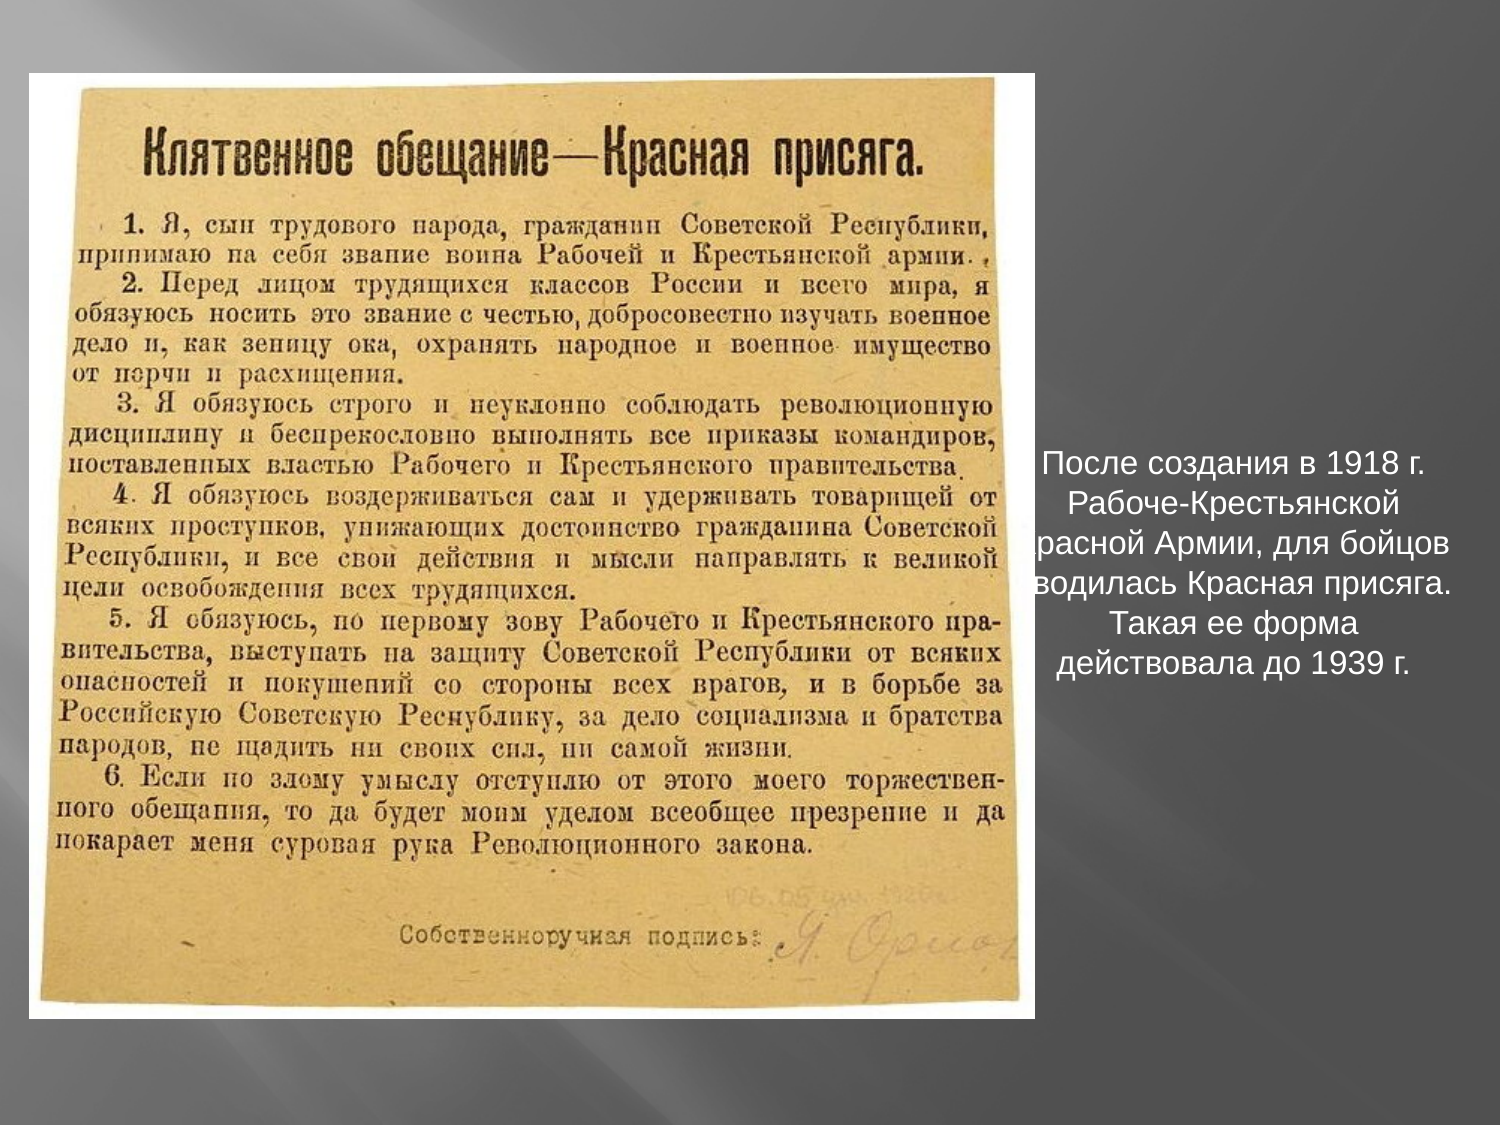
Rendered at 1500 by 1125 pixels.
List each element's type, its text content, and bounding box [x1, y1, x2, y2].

picture [29, 73, 1035, 1019]
list После создания в 1918 г. Рабоче-Крестьянской Красной Армии, для бойцов вводилась Красная присяга. Такая ее форма действовала до 1939 г. [1078, 387, 1470, 776]
